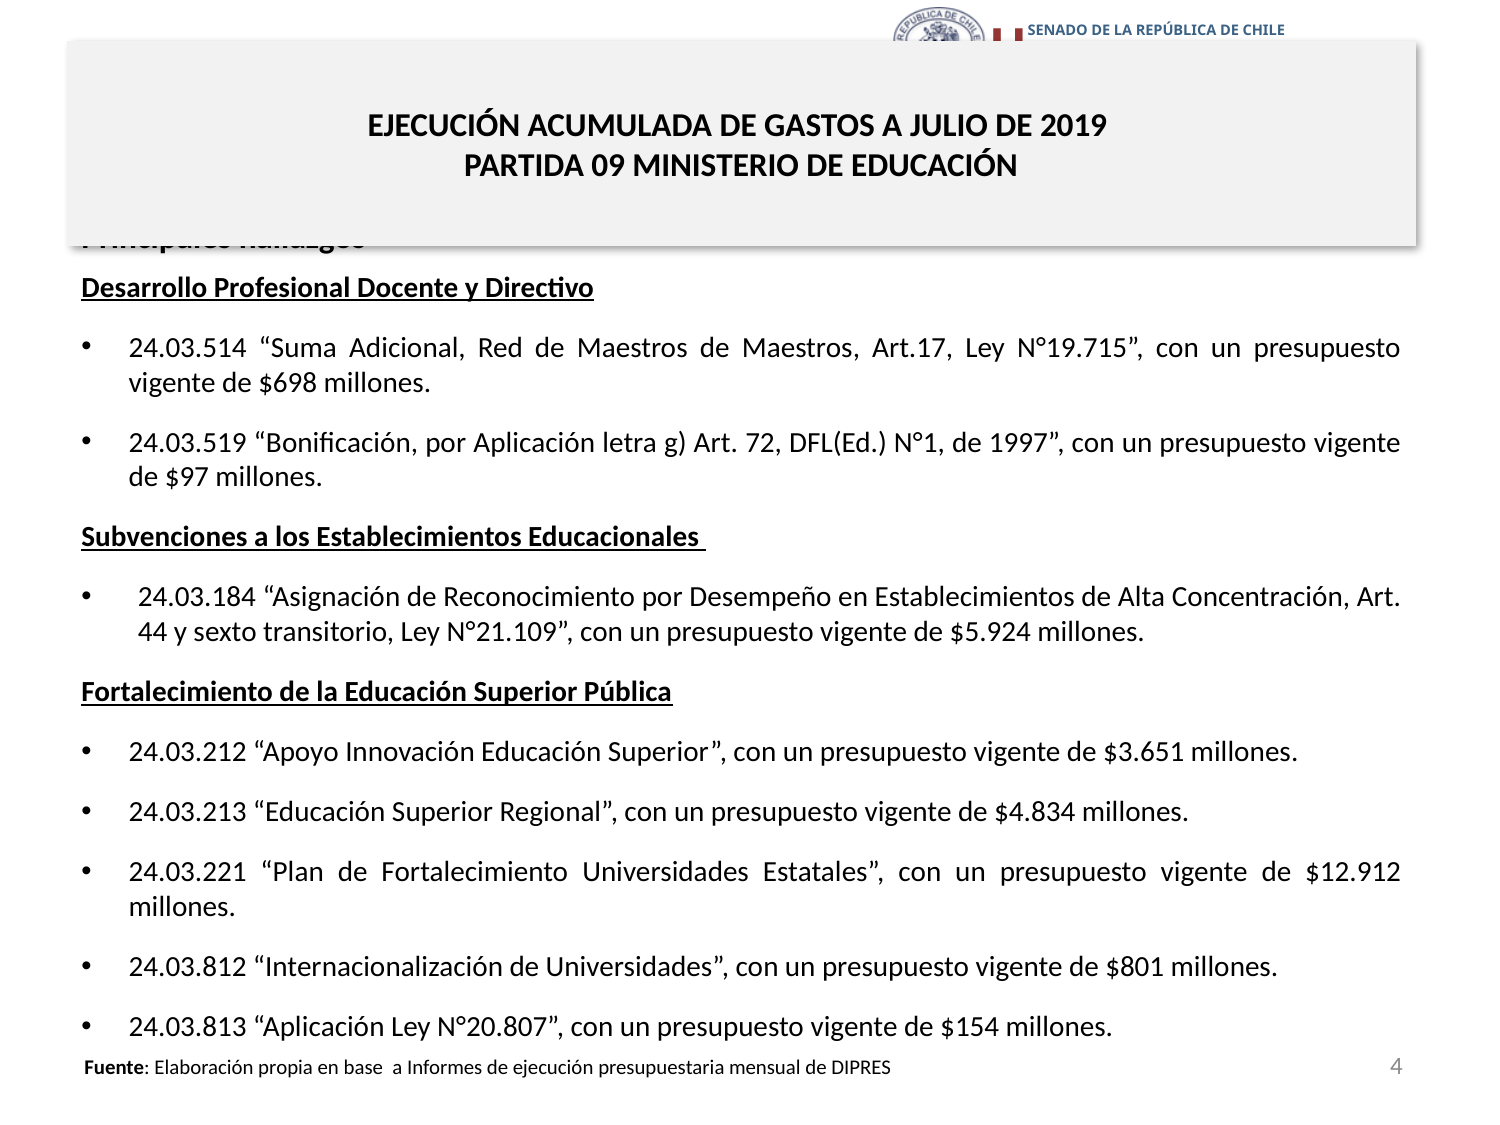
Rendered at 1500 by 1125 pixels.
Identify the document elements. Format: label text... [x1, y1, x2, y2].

picture [893, 7, 987, 41]
slide_number 4 [1067, 1035, 1418, 1095]
text_box Principales hallazgos Desarrollo Profesional Docente y Directivo 24.03.514 “Suma Adicional, Red de Maestros de Maestros, Art.17, Ley N°19.715”, con un presupuesto vigente de $698 millones. 24.03.519 “Bonificación, por Aplicación letra g) Art. 72, DFL(Ed.) N°1, de 1997”, con un presupuesto vigente de $97 millones. Subvenciones a los Establecimientos Educacionales 24.03.184 “Asignación de Reconocimiento por Desempeño en Establecimientos de Alta Concentración, Art. 44 y sexto transitorio, Ley N°21.109”, con un presupuesto vigente de $5.924 millones. Fortalecimiento de la Educación Superior Pública 24.03.212 “Apoyo Innovación Educación Superior”, con un presupuesto vigente de $3.651 millones. 24.03.213 “Educación Superior Regional”, con un presupuesto vigente de $4.834 millones. 24.03.221 “Plan de Fortalecimiento Universidades Estatales”, con un presupuesto vigente de $12.912 millones. 24.03.812 “Internacionalización de Universidades”, con un presupuesto vigente de $801 millones. 24.03.813 “Aplicación Ley N°20.807”, con un presupuesto vigente de $154 millones. [66, 251, 1417, 1035]
title EJECUCIÓN ACUMULADA DE GASTOS A JULIO DE 2019 PARTIDA 09 MINISTERIO DE EDUCACIÓN [67, 41, 1415, 246]
